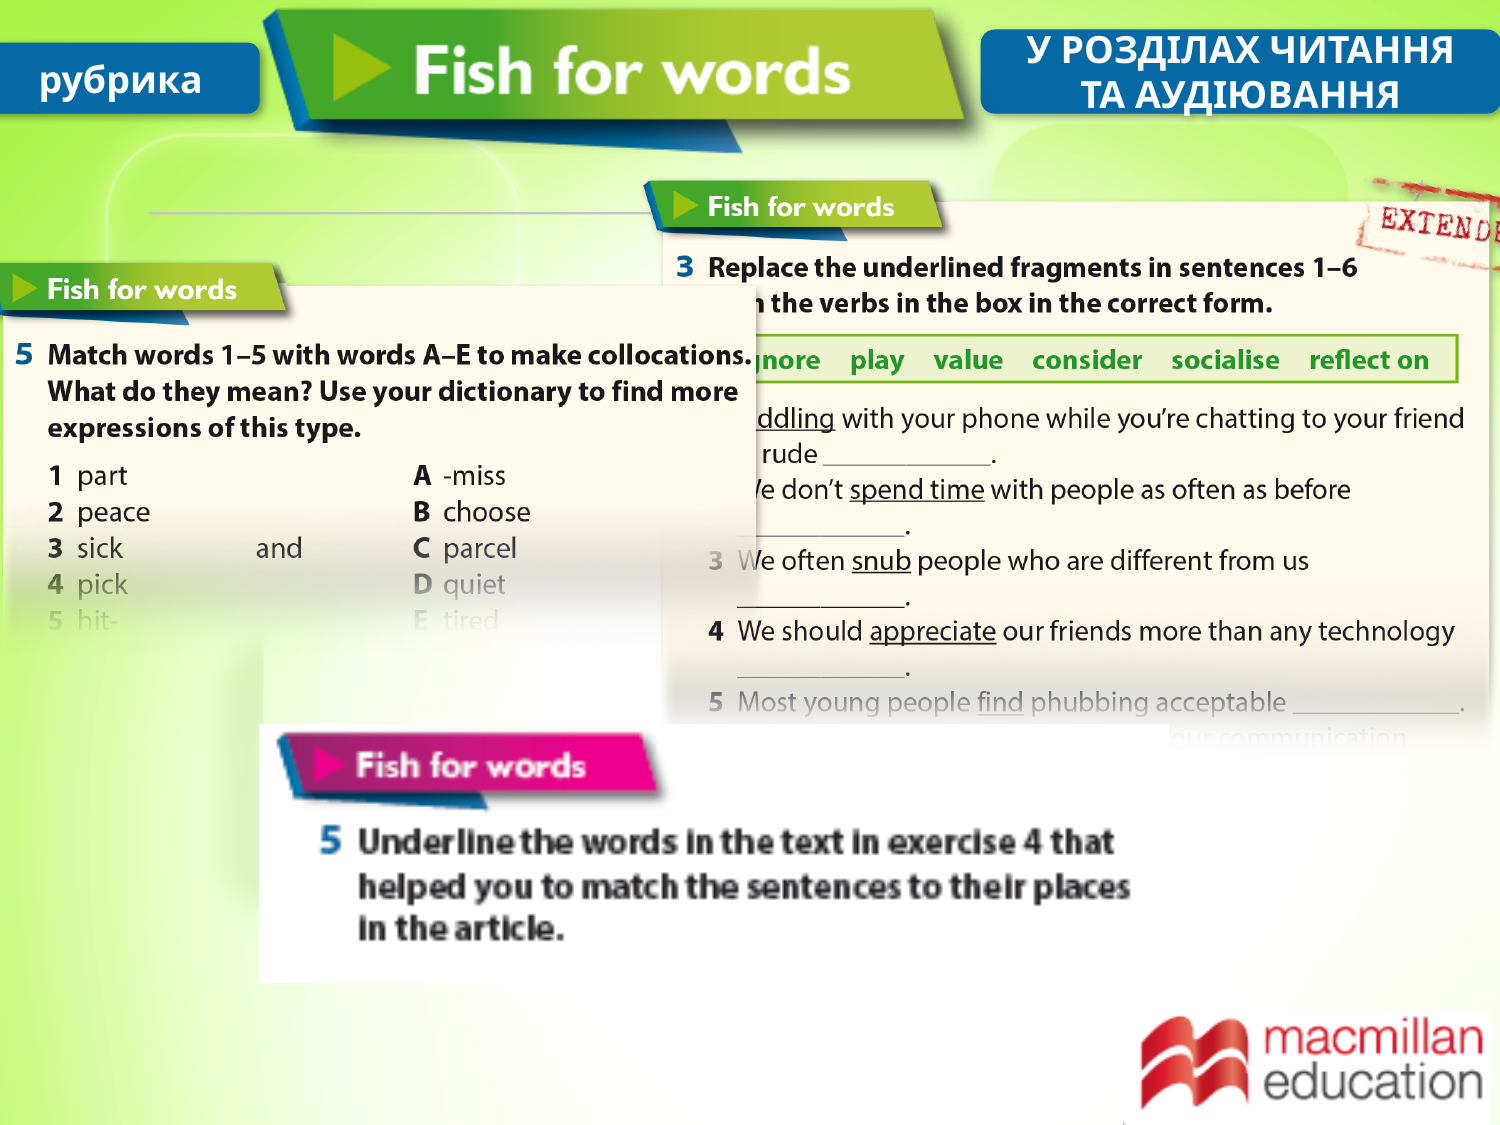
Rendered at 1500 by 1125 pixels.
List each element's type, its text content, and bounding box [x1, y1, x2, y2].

picture [0, 0, 1500, 1125]
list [643, 174, 1500, 793]
text_box У РОЗДІЛАХ ЧИТАННЯ ТА АУДІЮВАННЯ [1042, 27, 1500, 116]
text_box рубрика [0, 40, 237, 116]
